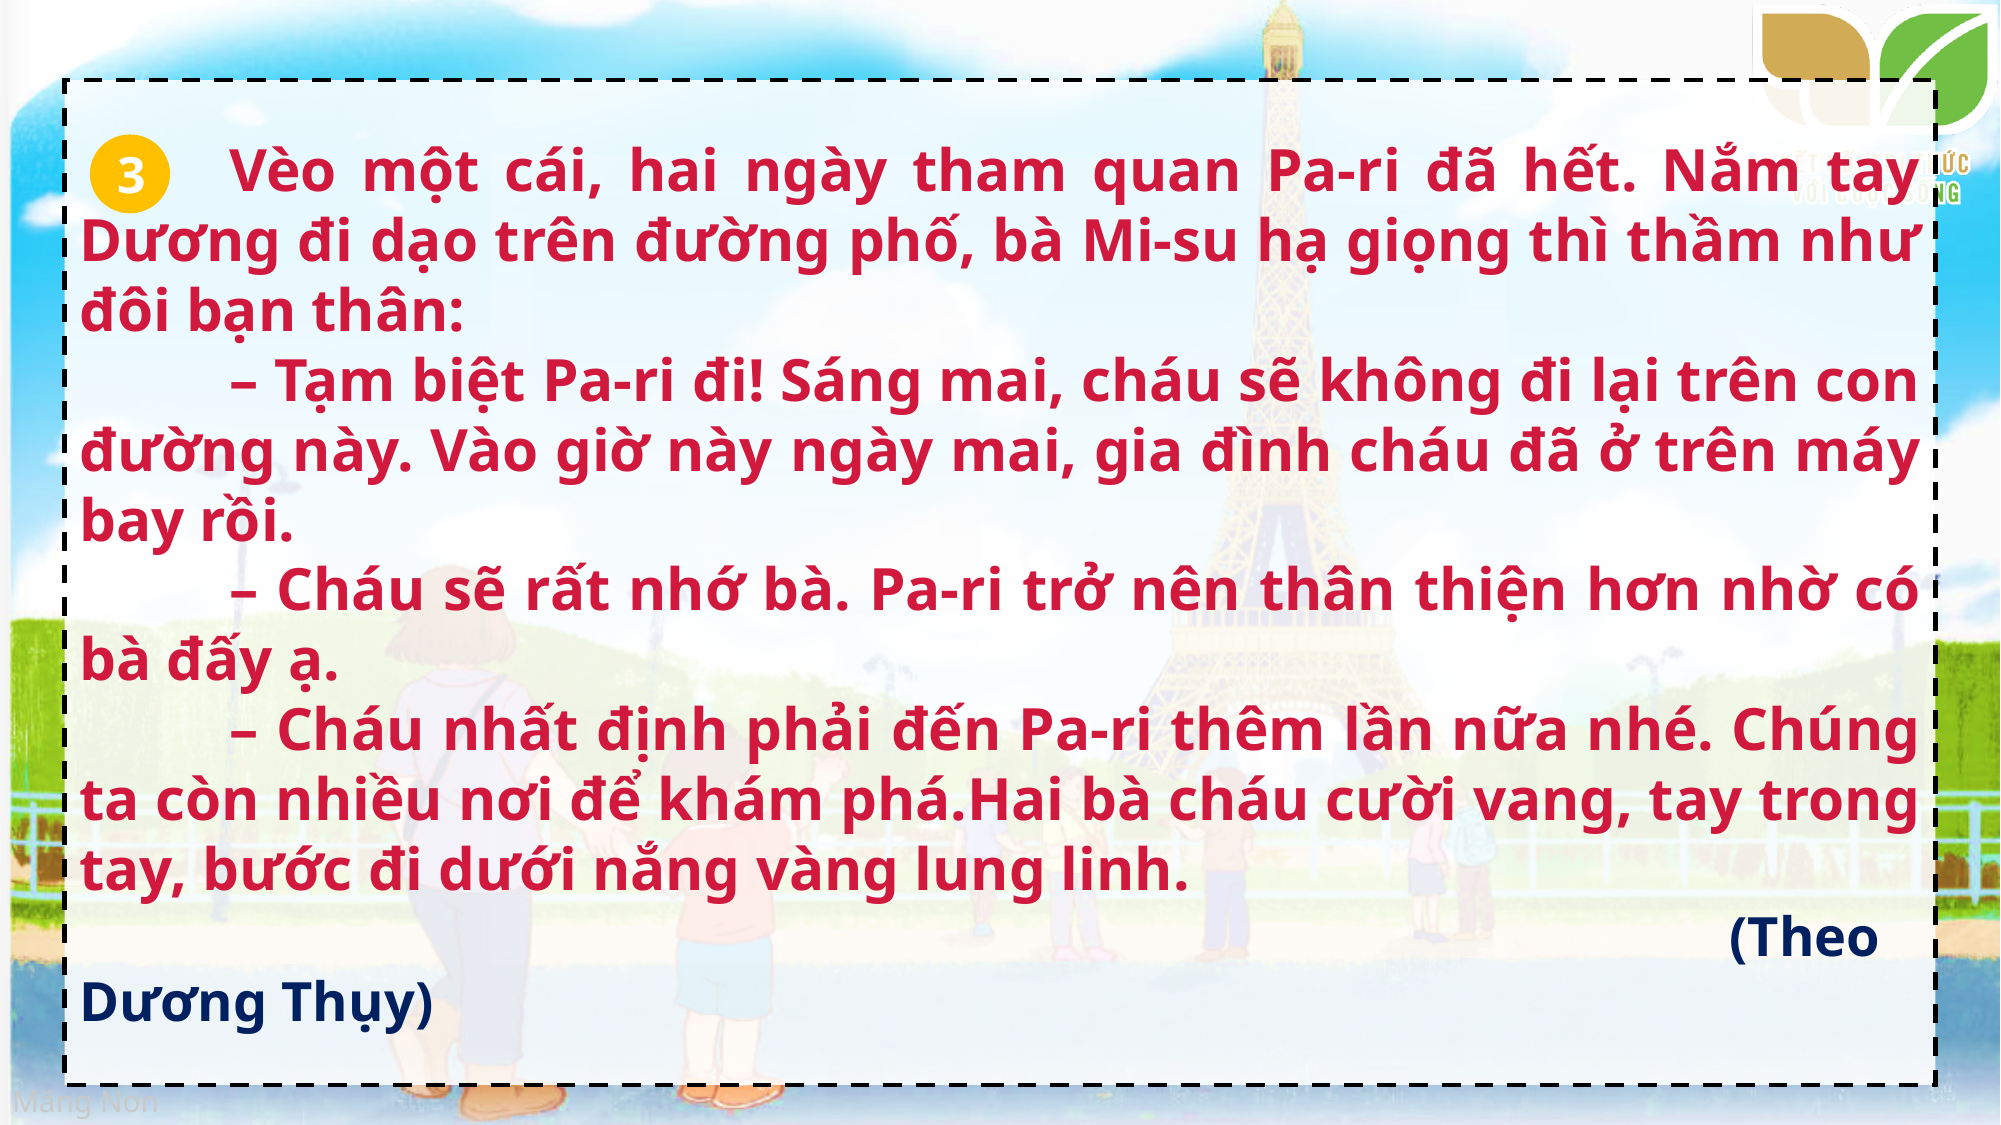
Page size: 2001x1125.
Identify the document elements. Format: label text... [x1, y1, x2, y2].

picture [0, 0, 2000, 1125]
text_box 3 [89, 134, 171, 214]
text_box Vèo một cái, hai ngày tham quan Pa-ri đã hết. Nắm tay Dương đi dạo trên đường phố, bà Mi-su hạ giọng thì thầm như đôi bạn thân: – Tạm biệt Pa-ri đi! Sáng mai, cháu sẽ không đi lại trên con đường này. Vào giờ này ngày mai, gia đình cháu đã ở trên máy bay rồi. – Cháu sẽ rất nhớ bà. Pa-ri trở nên thân thiện hơn nhờ có bà đấy ạ. – Cháu nhất định phải đến Pa-ri thêm lần nữa nhé. Chúng ta còn nhiều nơi để khám phá.Hai bà cháu cười vang, tay trong tay, bước đi dưới nắng vàng lung linh. (Theo Dương Thụy) [64, 79, 1936, 1086]
